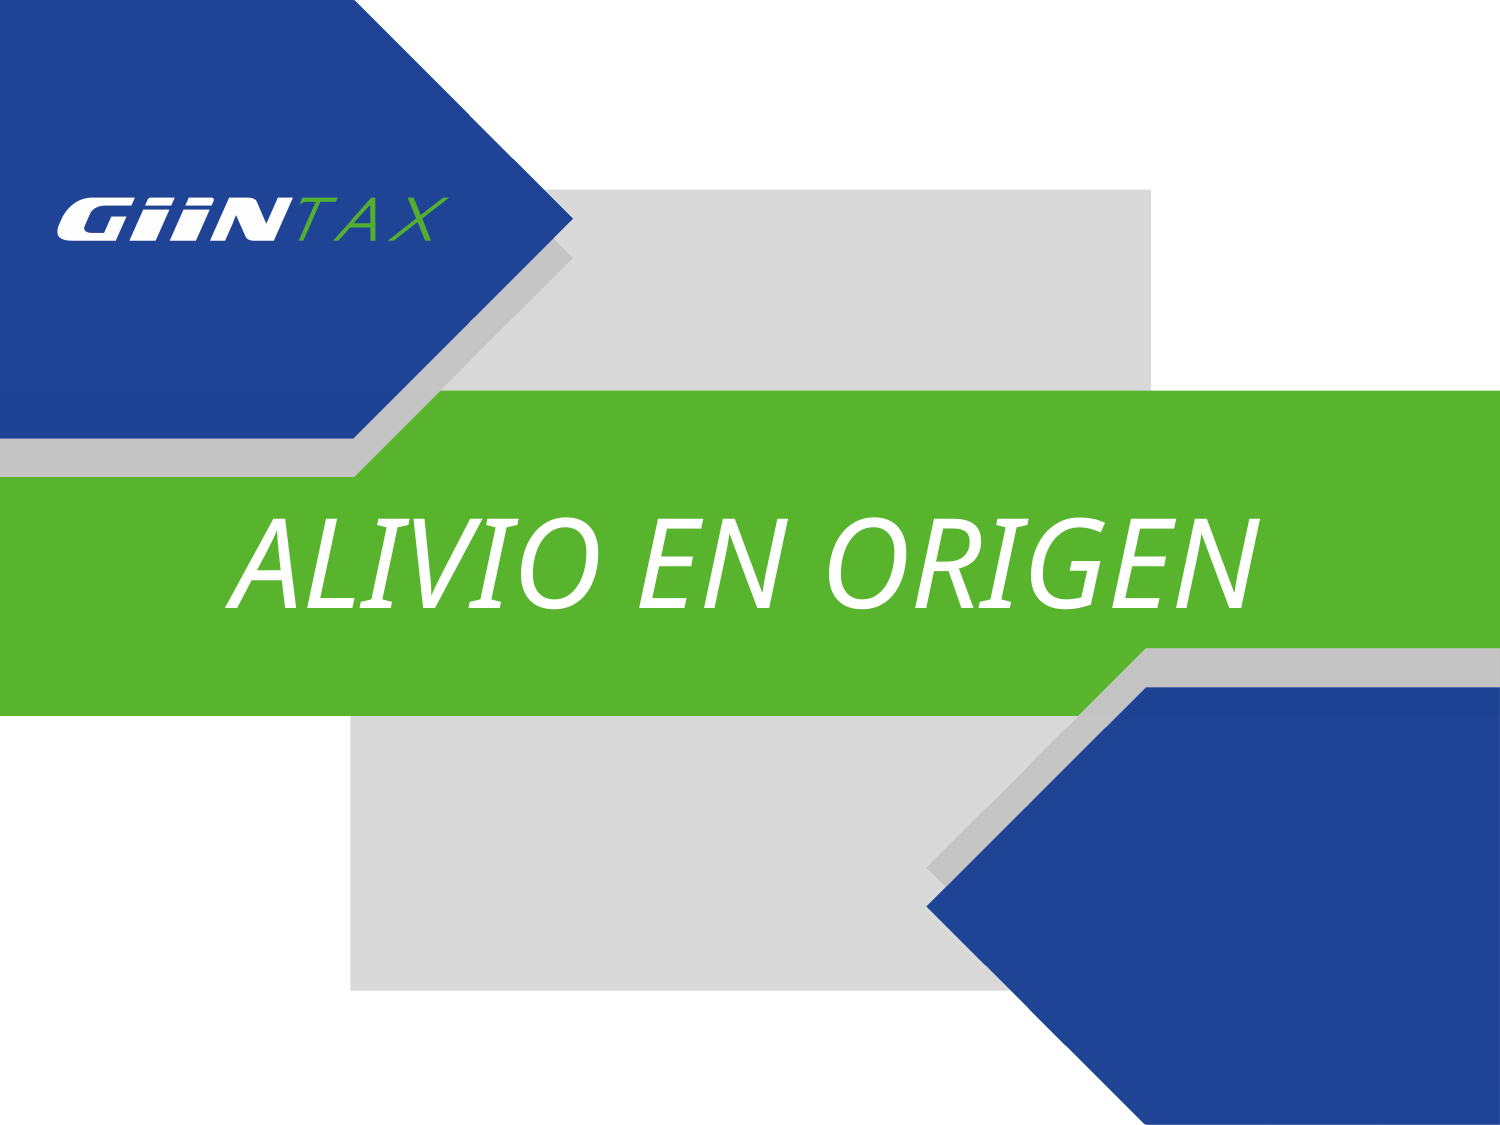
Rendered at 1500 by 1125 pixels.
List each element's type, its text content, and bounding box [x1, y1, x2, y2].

text_box [0, 389, 1500, 718]
picture [0, 0, 588, 478]
text_box [349, 718, 911, 992]
picture [911, 647, 1500, 1125]
title ALIVIO EN ORIGEN [183, 0, 1309, 643]
